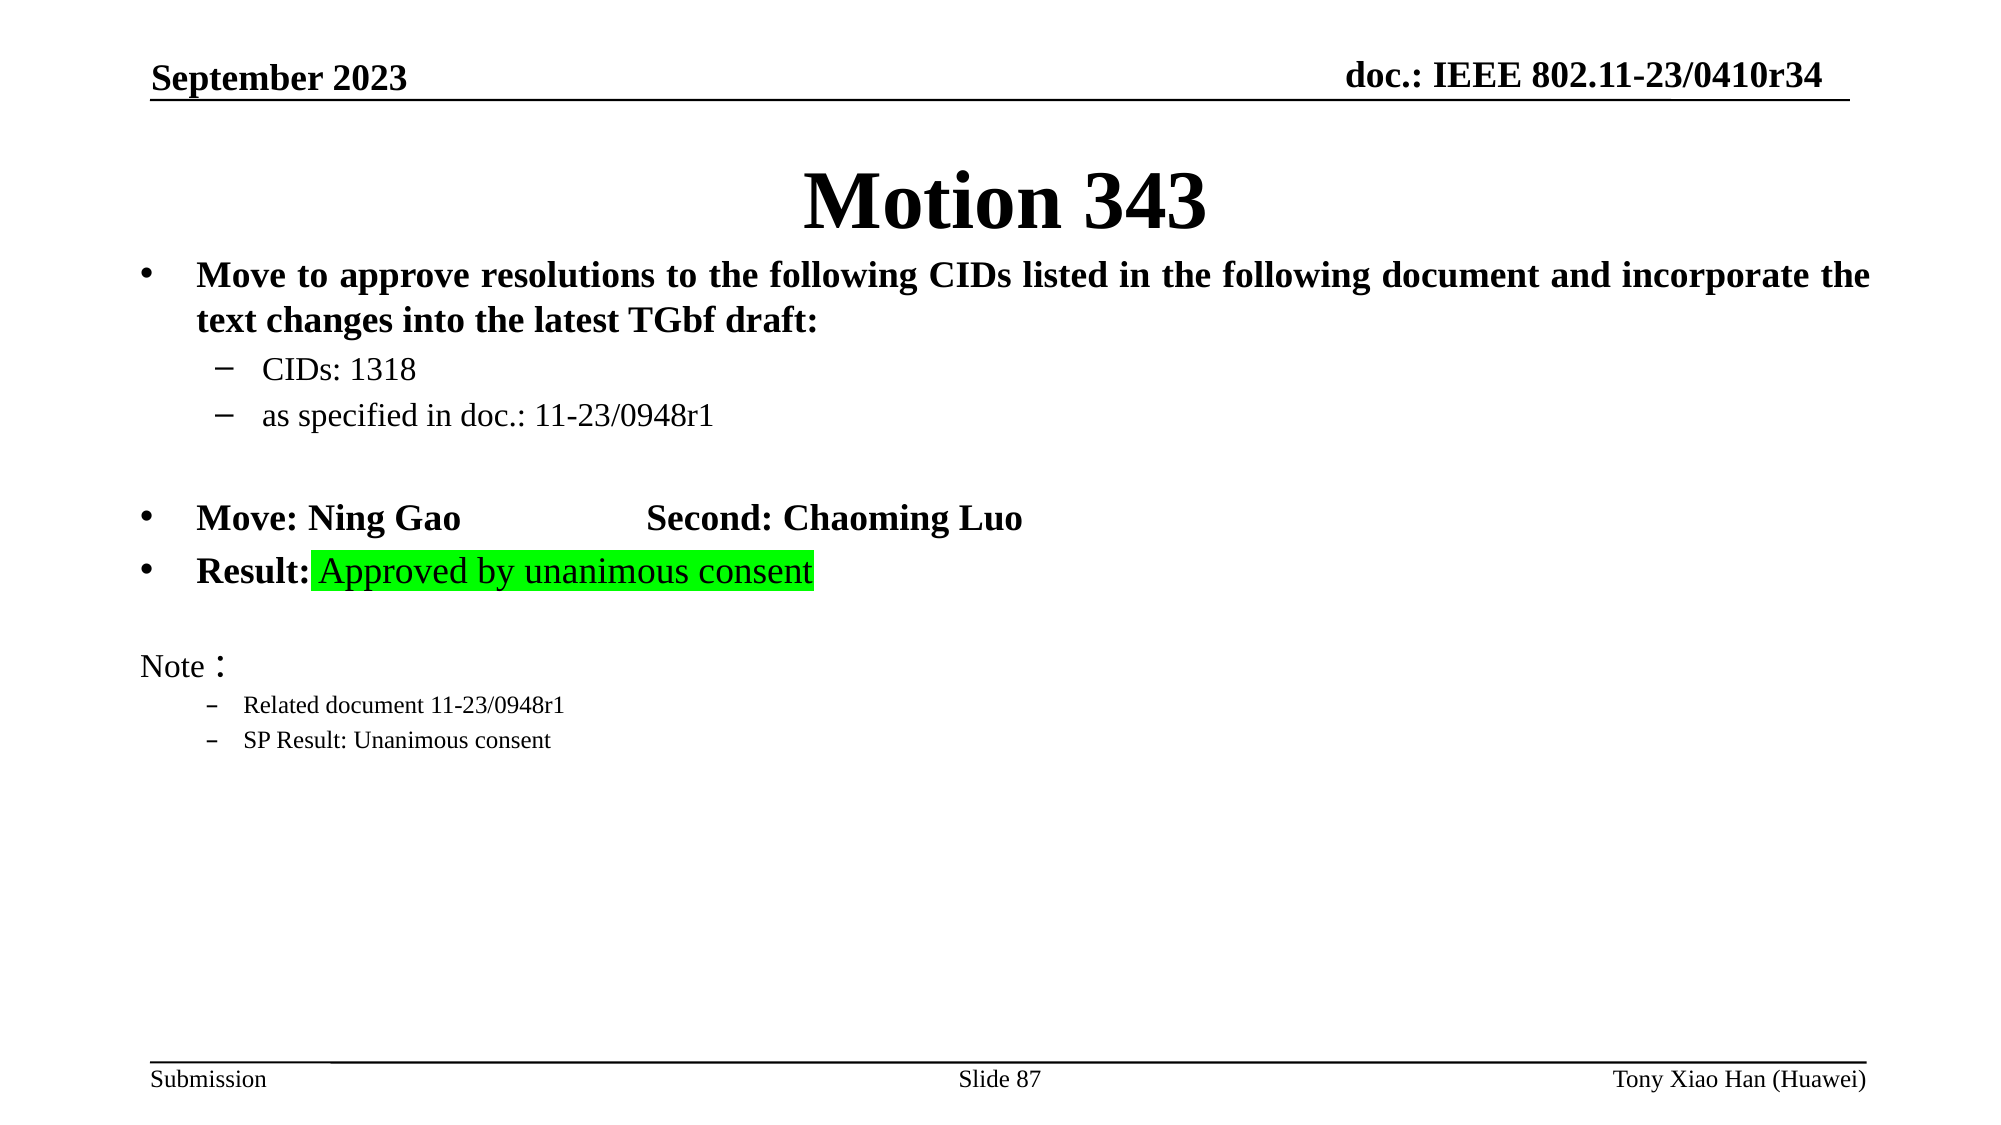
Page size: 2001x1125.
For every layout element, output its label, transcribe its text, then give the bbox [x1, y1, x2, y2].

text_box Move to approve resolutions to the following CIDs listed in the following document and incorporate the text changes into the latest TGbf draft: CIDs: 1318 as specified in doc.: 11-23/0948r1 Move: Ning Gao Second: Chaoming Luo Result: Approved by unanimous consent Note： Related document 11-23/0948r1 SP Result: Unanimous consent [125, 212, 1888, 900]
text_box Motion 343 [368, 137, 1644, 212]
